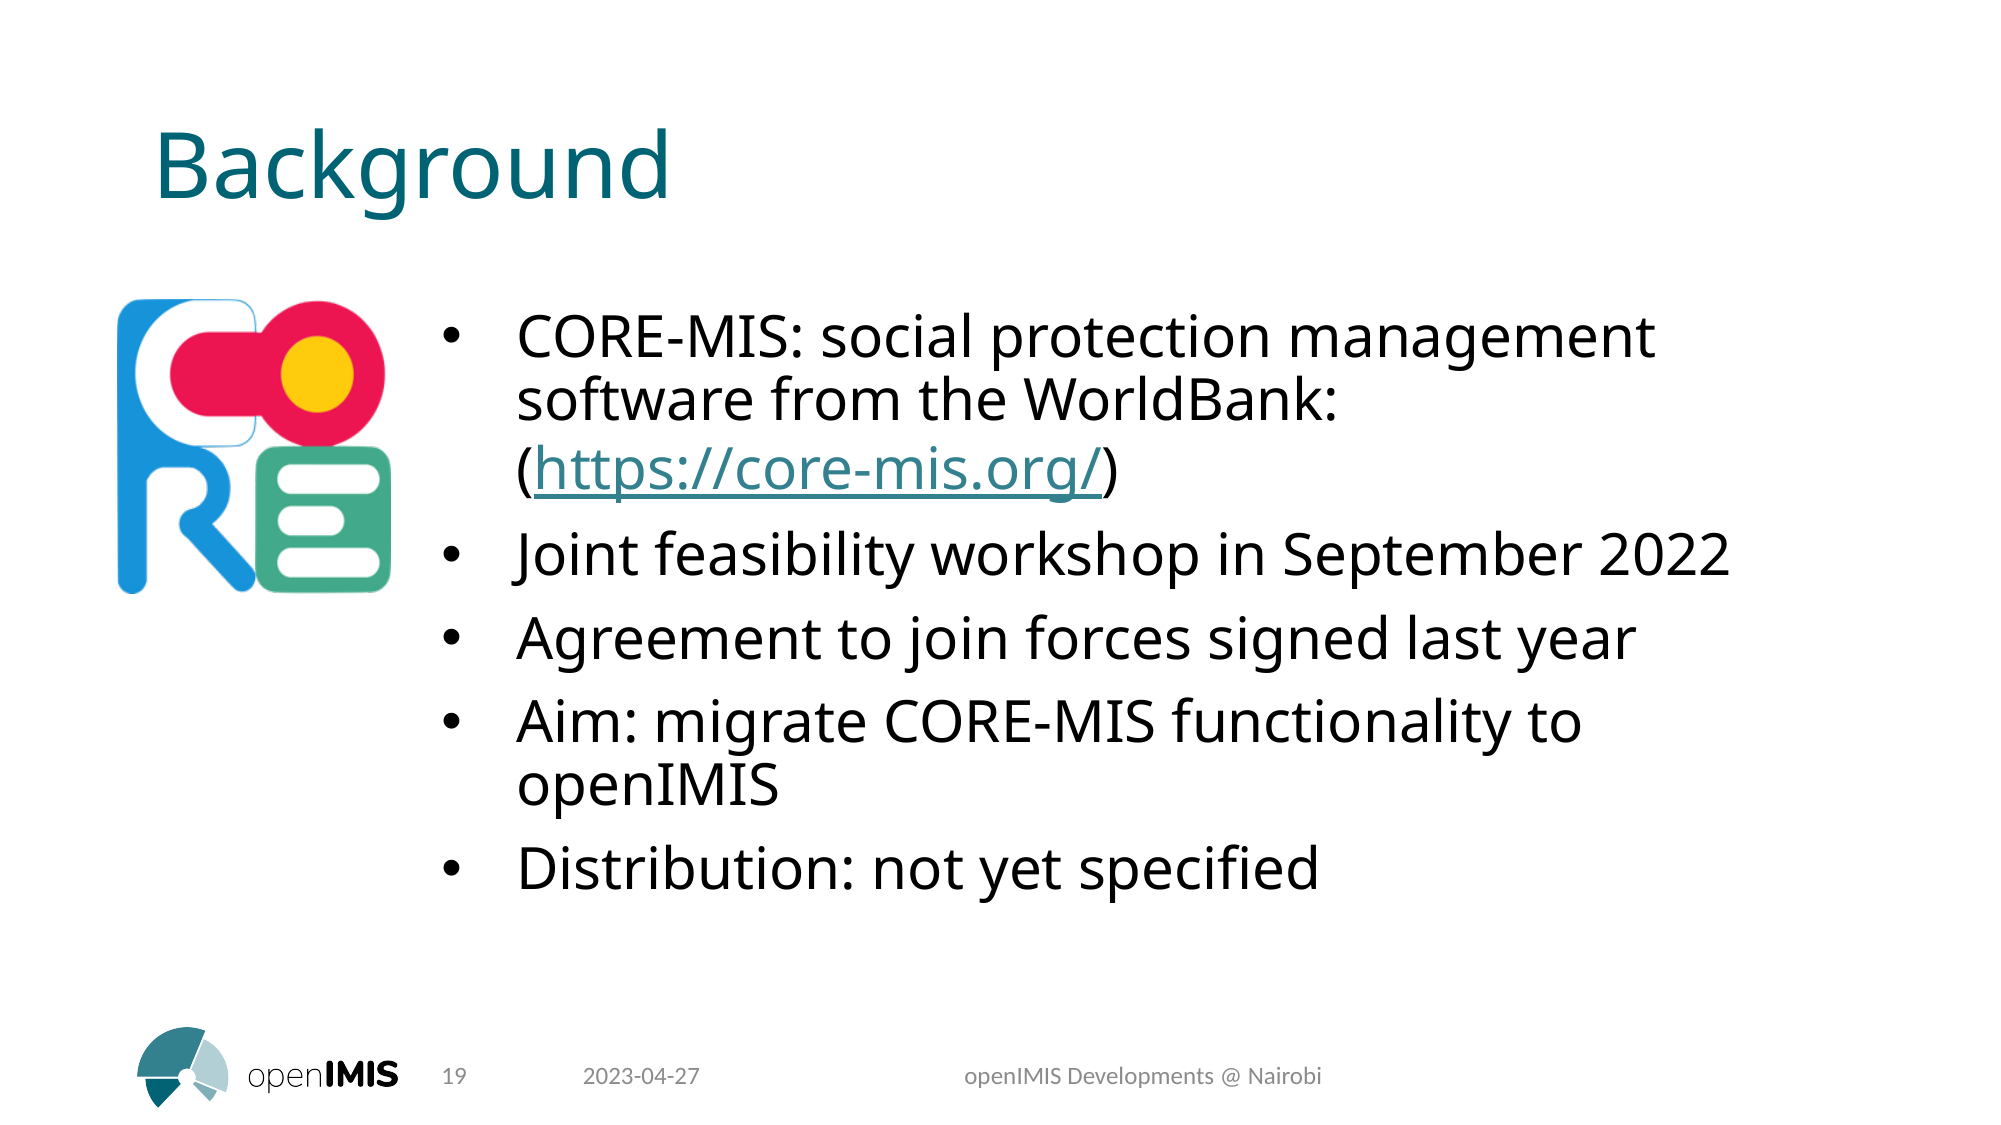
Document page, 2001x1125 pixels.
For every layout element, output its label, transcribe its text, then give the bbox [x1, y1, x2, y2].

list CORE-MIS: social protection management software from the WorldBank: (https://core-mis.org/) Joint feasibility workshop in September 2022 Agreement to join forces signed last year Aim: migrate CORE-MIS functionality to openIMIS Distribution: not yet specified [426, 299, 1863, 1014]
title Background [137, 59, 1863, 278]
slide_number 19 [426, 1044, 555, 1105]
picture [137, 1027, 437, 1108]
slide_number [567, 1044, 937, 1105]
picture [117, 299, 391, 594]
footer openIMIS Developments @ Nairobi [949, 1044, 1751, 1105]
